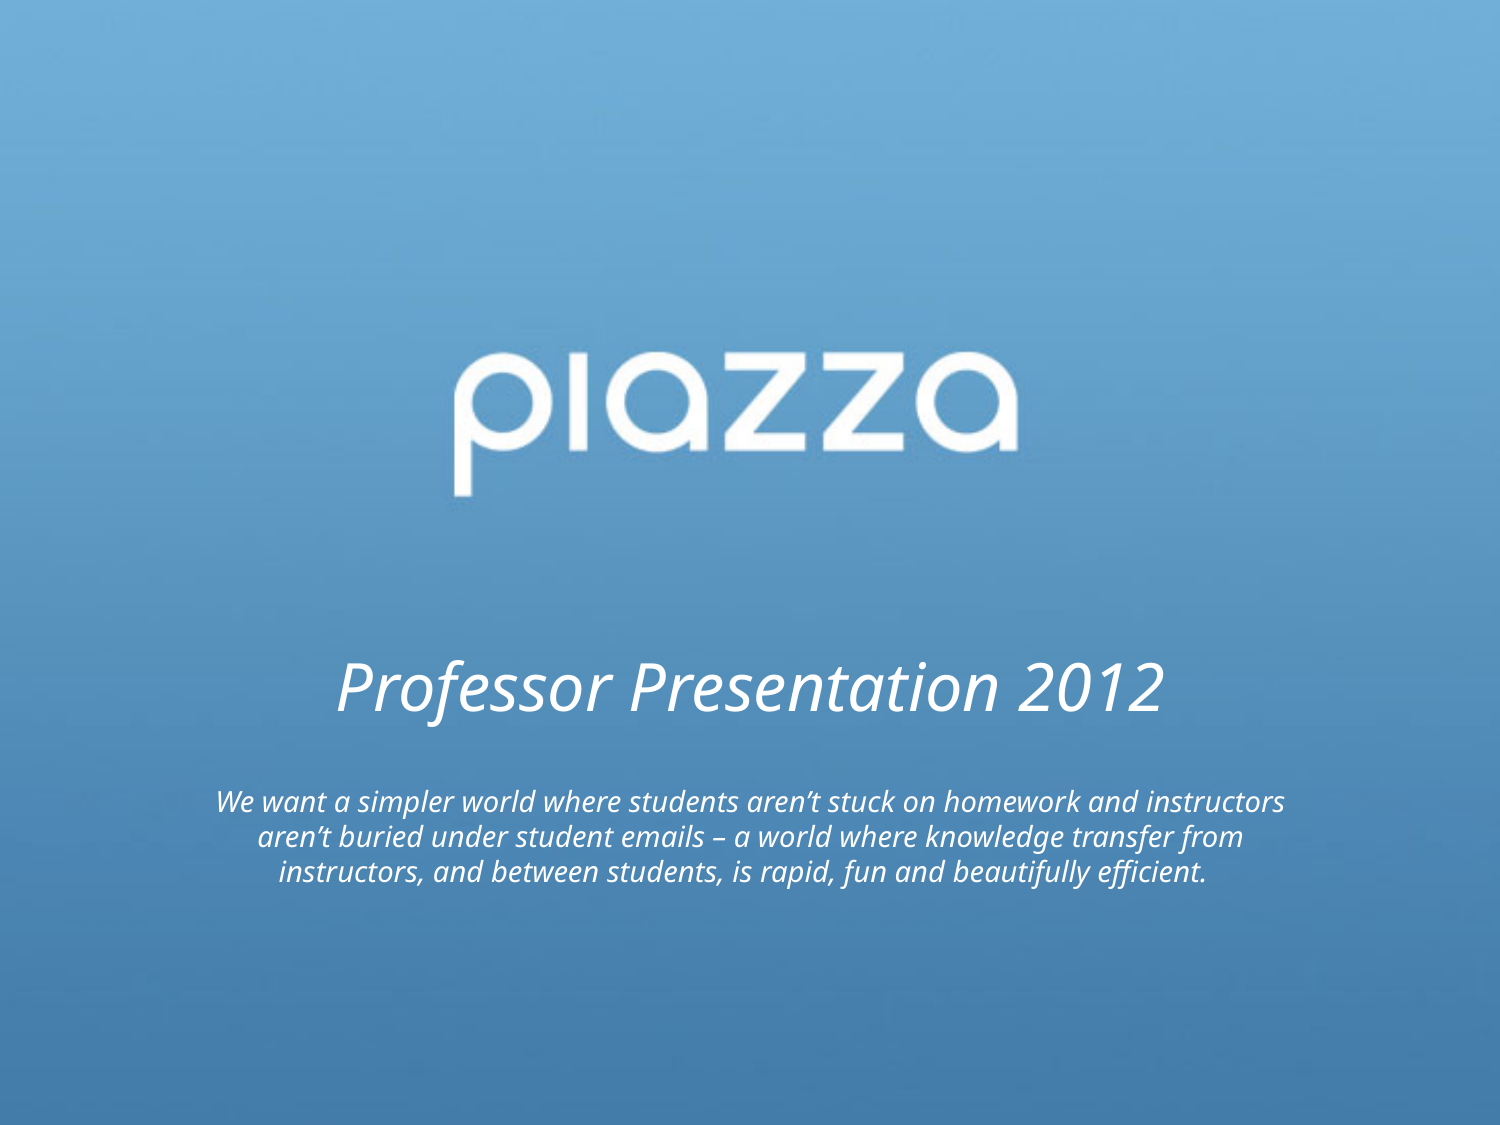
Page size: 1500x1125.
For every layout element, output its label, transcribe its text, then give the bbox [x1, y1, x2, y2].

subtitle Professor Presentation 2012 We want a simpler world where students aren’t stuck on homework and instructors aren’t buried under student emails – a world where knowledge transfer from instructors, and between students, is rapid, fun and beautifully efficient. [189, 637, 1313, 925]
picture [0, 0, 1500, 1125]
